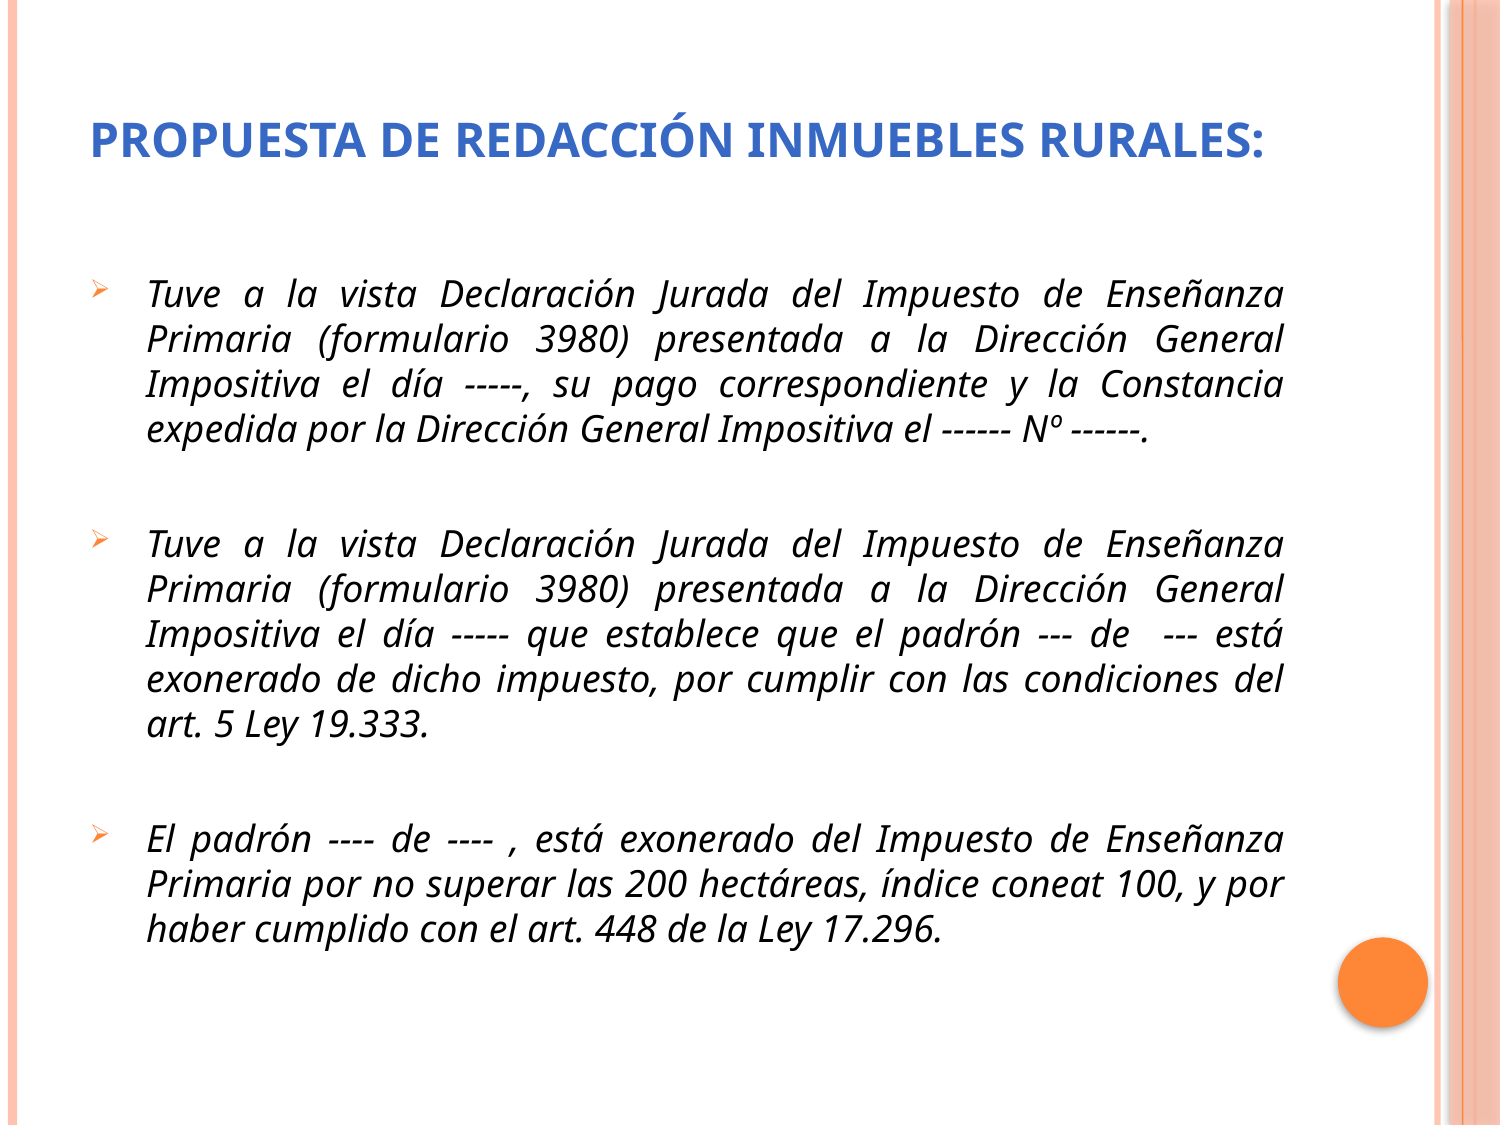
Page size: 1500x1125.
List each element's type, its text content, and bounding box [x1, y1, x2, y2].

title Propuesta de redacción inmuebles rurales: [75, 45, 1300, 233]
list Tuve a la vista Declaración Jurada del Impuesto de Enseñanza Primaria (formulario 3980) presentada a la Dirección General Impositiva el día -----, su pago correspondiente y la Constancia expedida por la Dirección General Impositiva el ------ Nº ------. Tuve a la vista Declaración Jurada del Impuesto de Enseñanza Primaria (formulario 3980) presentada a la Dirección General Impositiva el día ----- que establece que el padrón --- de --- está exonerado de dicho impuesto, por cumplir con las condiciones del art. 5 Ley 19.333. El padrón ---- de ---- , está exonerado del Impuesto de Enseñanza Primaria por no superar las 200 hectáreas, índice coneat 100, y por haber cumplido con el art. 448 de la Ley 17.296. [75, 262, 1300, 1062]
